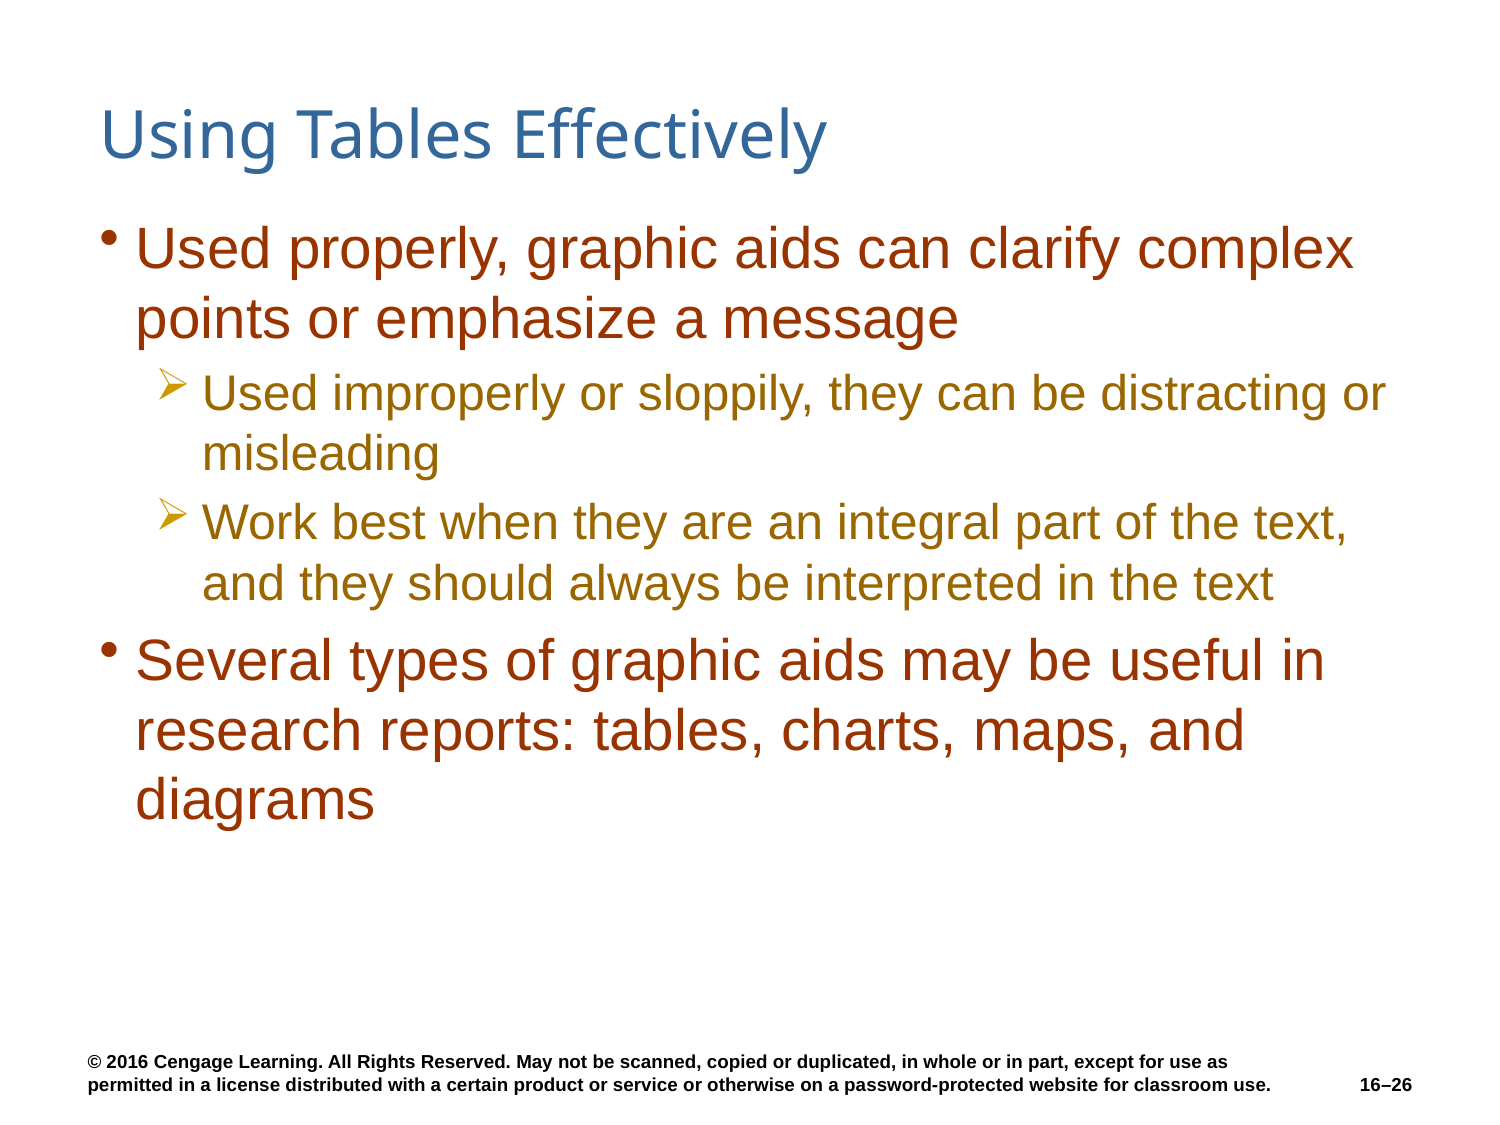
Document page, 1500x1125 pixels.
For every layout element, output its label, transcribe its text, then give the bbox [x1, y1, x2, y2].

list Used properly, graphic aids can clarify complex points or emphasize a message Used improperly or sloppily, they can be distracting or misleading Work best when they are an integral part of the text, and they should always be interpreted in the text Several types of graphic aids may be useful in research reports: tables, charts, maps, and diagrams [84, 202, 1414, 1013]
title Using Tables Effectively [84, 84, 1414, 140]
slide_number 16–26 [1050, 1042, 1413, 1103]
footer © 2016 Cengage Learning. All Rights Reserved. May not be scanned, copied or duplicated, in whole or in part, except for use as permitted in a license distributed with a certain product or service or otherwise on a password-protected website for classroom use. [87, 1057, 1050, 1103]
